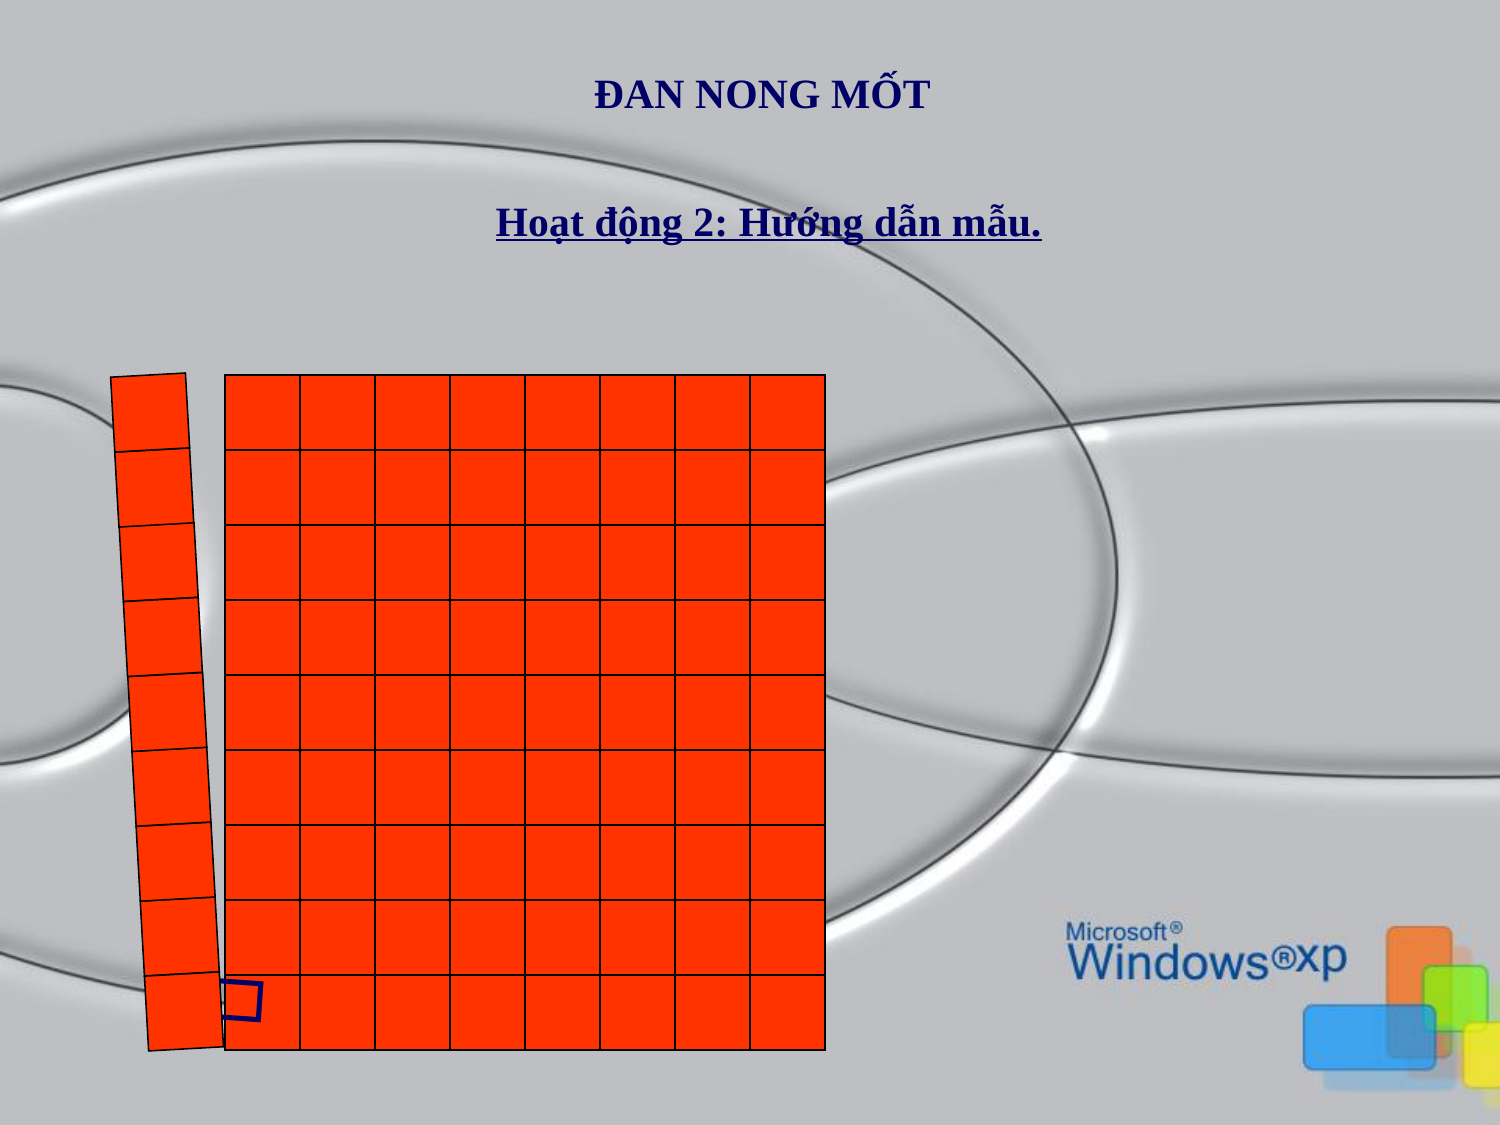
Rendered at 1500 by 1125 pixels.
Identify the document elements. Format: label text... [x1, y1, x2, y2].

text_box [300, 674, 375, 749]
text_box [300, 600, 374, 674]
text_box [374, 450, 450, 525]
text_box [750, 750, 825, 824]
text_box [599, 599, 675, 675]
text_box [599, 750, 675, 825]
text_box [750, 974, 825, 1050]
text_box Hoạt động 2: Hướng dẫn mẫu. [375, 187, 1163, 253]
text_box [600, 374, 675, 450]
text_box [374, 525, 449, 600]
text_box [524, 450, 600, 525]
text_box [112, 374, 222, 1050]
text_box [525, 974, 600, 1050]
text_box [675, 974, 750, 1050]
text_box [525, 899, 600, 974]
text_box [226, 674, 300, 750]
text_box [299, 749, 375, 825]
text_box [675, 674, 750, 750]
text_box [750, 824, 825, 899]
text_box [600, 450, 675, 525]
text_box  [158, 954, 302, 1077]
text_box [375, 750, 450, 825]
text_box [750, 525, 825, 599]
text_box [299, 975, 375, 1050]
text_box [226, 525, 300, 600]
text_box [674, 824, 750, 900]
picture [0, 0, 1500, 1125]
text_box [525, 374, 600, 450]
text_box [450, 749, 525, 824]
text_box [600, 899, 675, 974]
text_box [450, 450, 524, 524]
text_box [375, 675, 450, 750]
text_box [374, 374, 450, 450]
text_box [674, 524, 750, 599]
text_box [525, 824, 600, 899]
text_box [299, 825, 375, 900]
text_box [524, 600, 599, 675]
text_box [300, 525, 374, 600]
text_box [450, 674, 524, 749]
text_box [750, 599, 825, 674]
text_box [450, 600, 524, 674]
text_box [675, 374, 749, 450]
text_box [226, 450, 300, 525]
text_box [525, 750, 599, 824]
text_box [600, 825, 674, 899]
text_box [600, 974, 675, 1050]
text_box [749, 374, 825, 449]
text_box [675, 750, 750, 824]
text_box [675, 450, 749, 524]
text_box [599, 675, 675, 750]
text_box [375, 900, 450, 974]
text_box [375, 974, 450, 1050]
text_box [450, 974, 525, 1050]
text_box [450, 824, 525, 899]
text_box [300, 450, 374, 525]
text_box ĐAN NONG MỐT [462, 59, 1063, 125]
text_box [450, 374, 525, 450]
text_box [675, 599, 750, 674]
text_box [449, 524, 524, 600]
text_box [450, 899, 525, 974]
text_box [675, 900, 750, 974]
text_box [524, 675, 599, 750]
text_box [375, 825, 450, 900]
text_box [750, 899, 825, 974]
text_box [299, 900, 375, 975]
text_box [524, 525, 600, 600]
text_box [750, 674, 825, 750]
text_box [224, 374, 300, 450]
text_box [300, 374, 374, 450]
text_box [226, 600, 300, 674]
text_box [226, 899, 299, 959]
text_box [600, 525, 674, 599]
text_box [749, 449, 825, 525]
text_box [374, 600, 450, 675]
text_box [226, 750, 299, 824]
text_box [226, 824, 299, 899]
